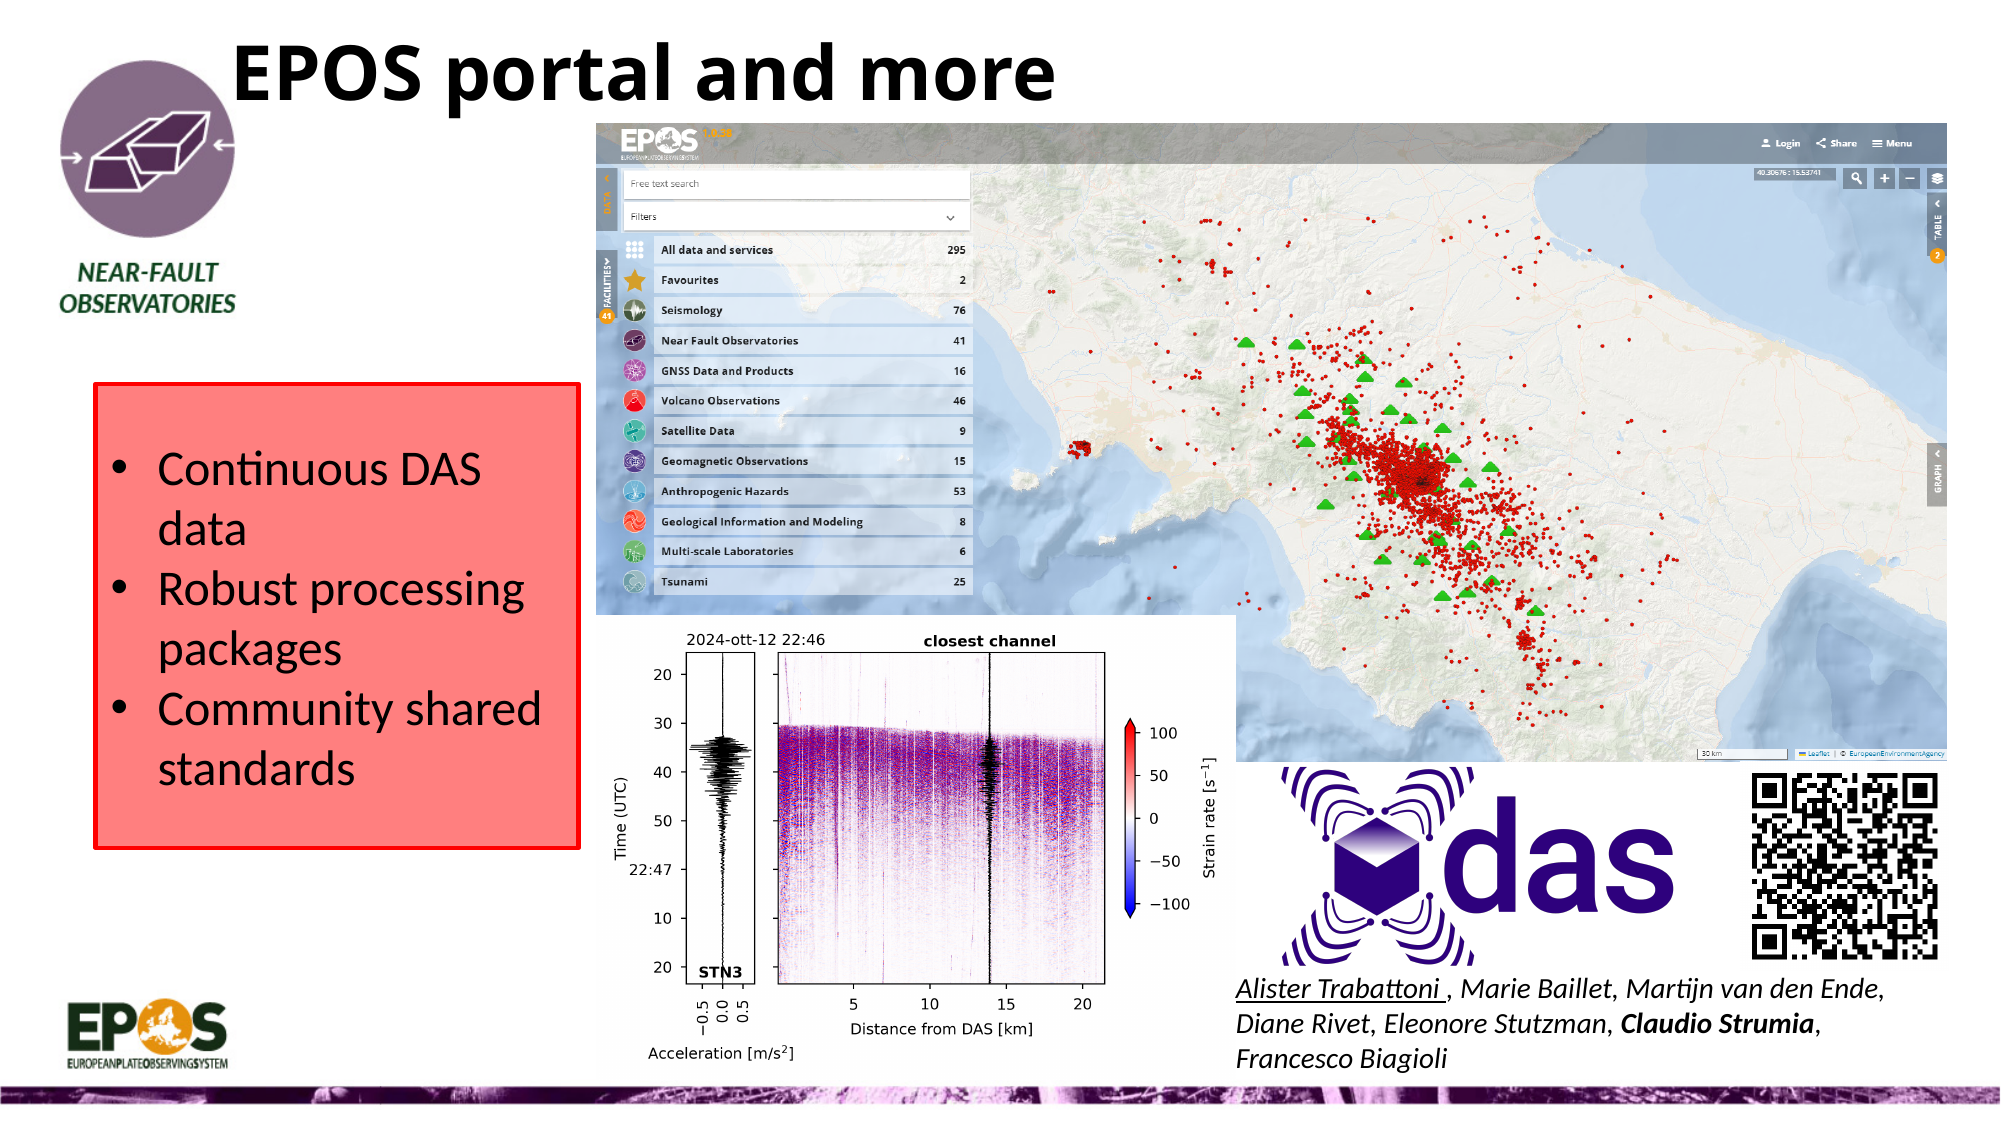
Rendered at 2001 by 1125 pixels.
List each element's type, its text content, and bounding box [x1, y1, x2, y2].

text_box Alister Trabattoni , Marie Baillet, Martijn van den Ende, Diane Rivet, Eleonore Stutzman, Claudio Strumia, Francesco Biagioli [1221, 962, 1949, 1082]
title EPOS portal and more [215, 0, 1086, 153]
text_box Continuous DAS data Robust processing packages Community shared standards [95, 383, 579, 848]
picture [0, 0, 2001, 1125]
